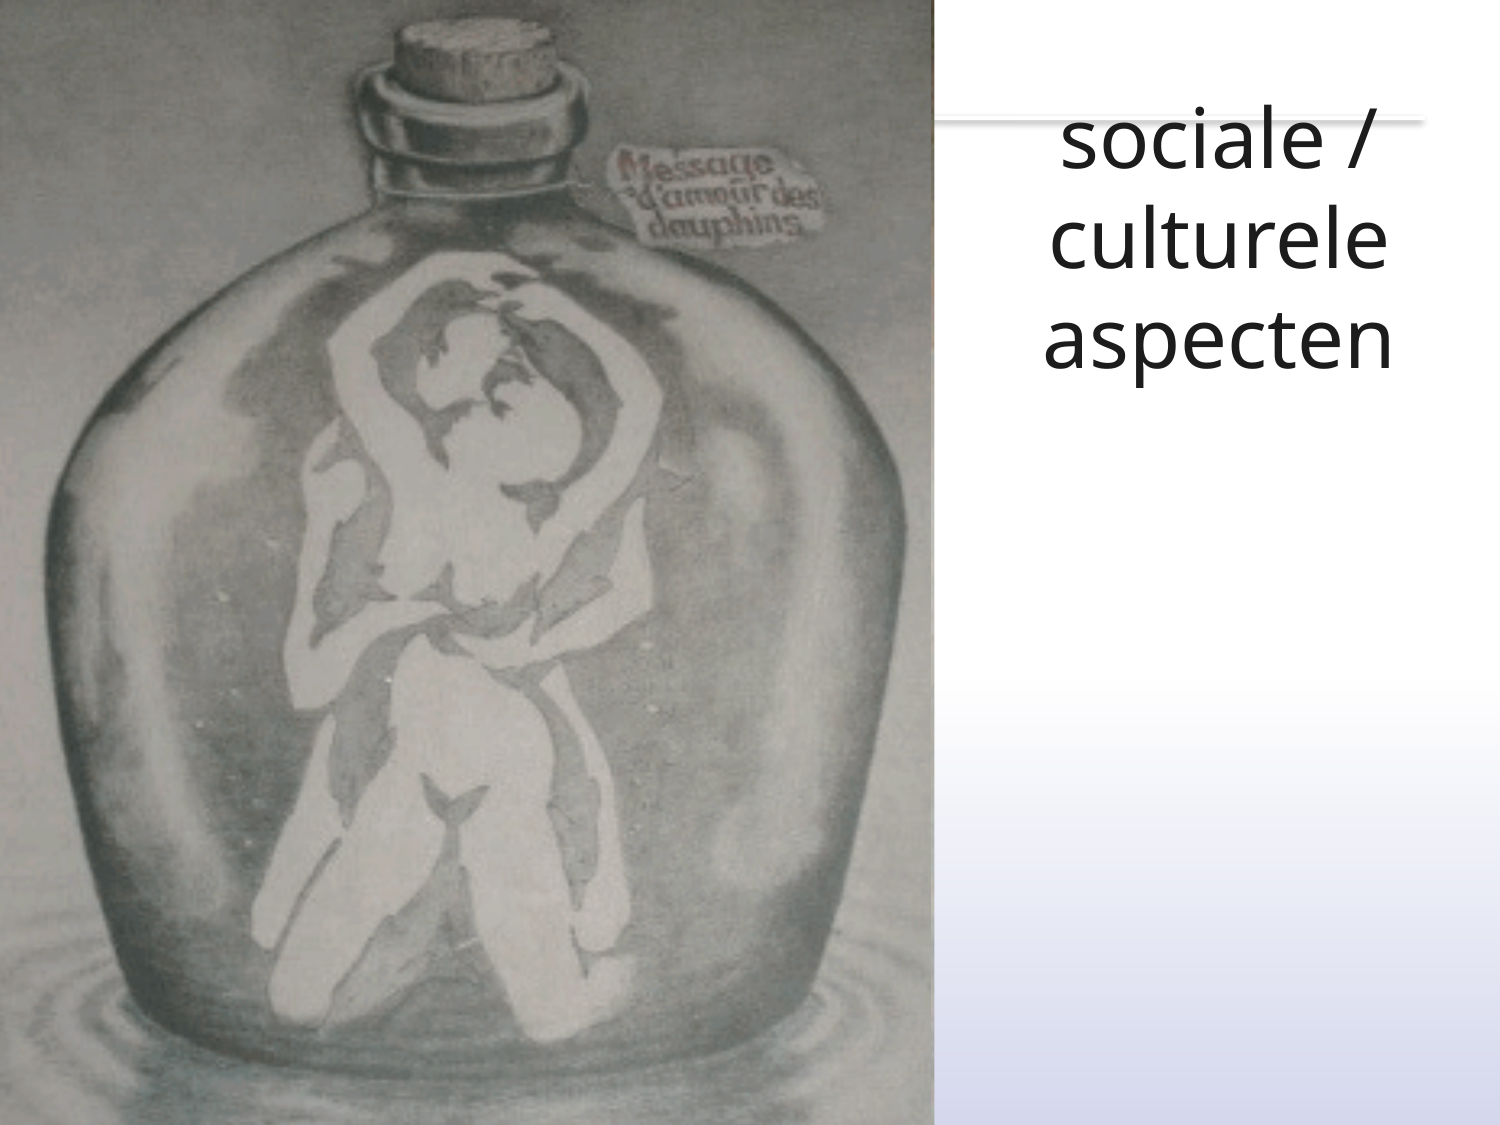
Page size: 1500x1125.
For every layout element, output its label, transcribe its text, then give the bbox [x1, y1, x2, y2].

picture [0, 0, 935, 1125]
text_box sociale / culturele aspecten [939, 78, 1500, 393]
